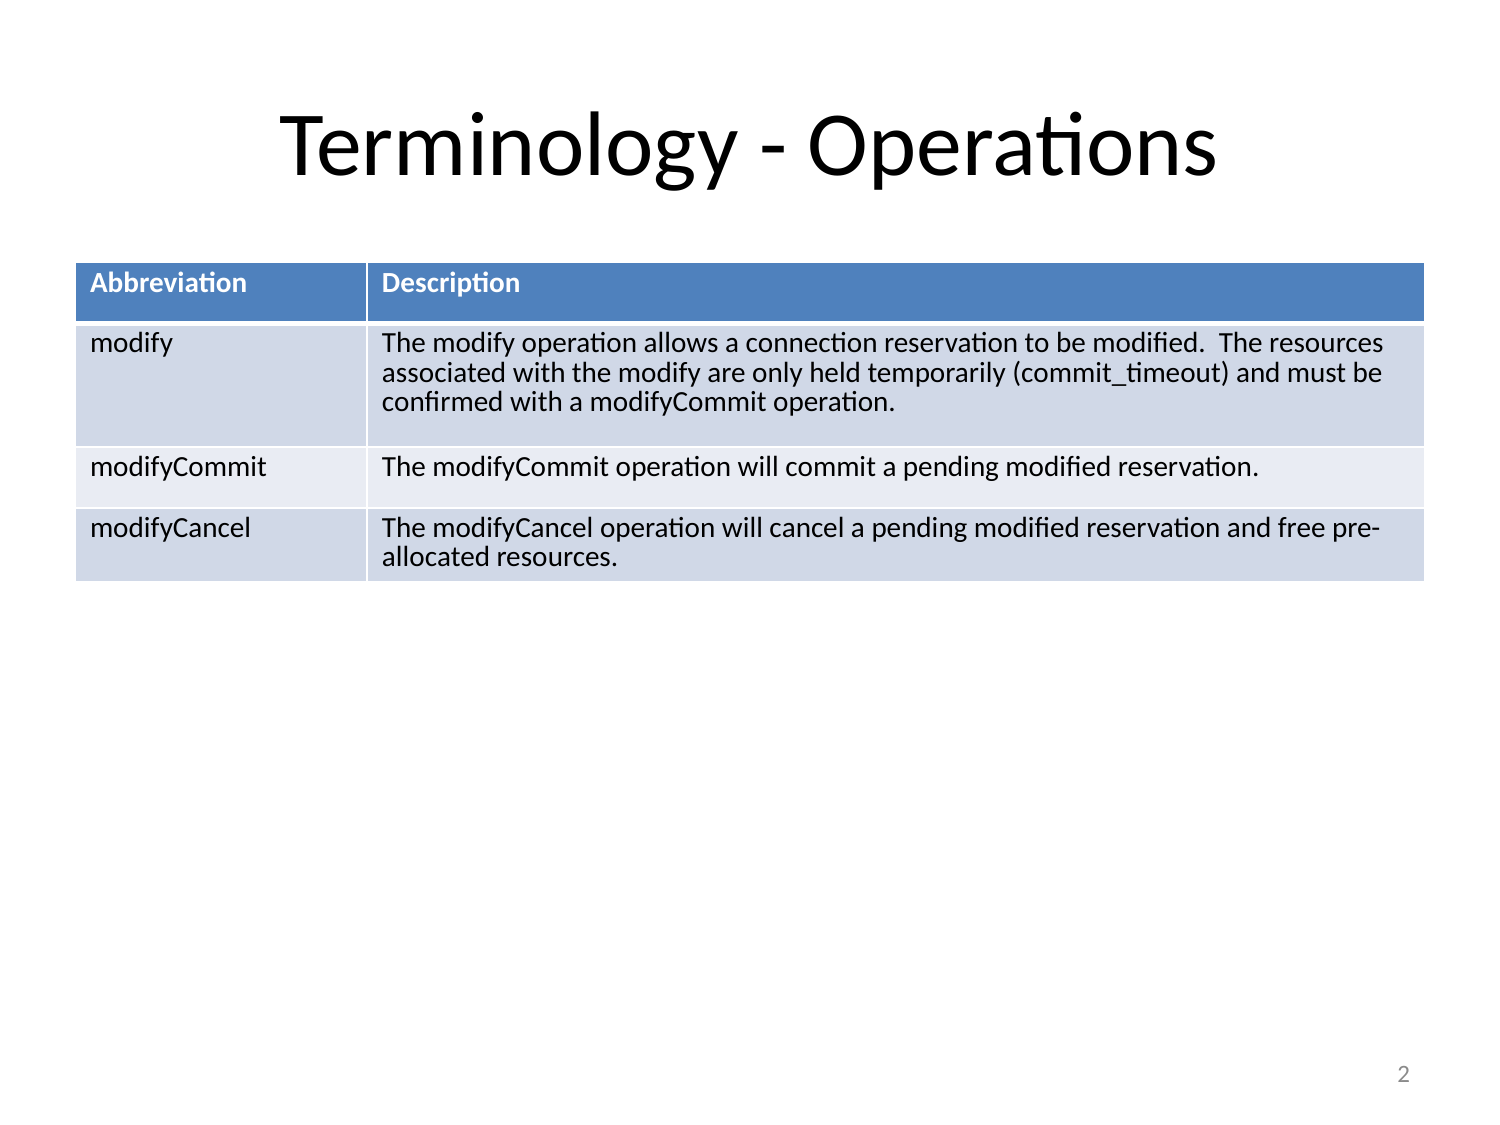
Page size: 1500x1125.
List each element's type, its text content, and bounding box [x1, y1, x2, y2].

table_cell The modifyCancel operation will cancel a pending modified reservation and free pre-allocated resources. [368, 509, 1424, 581]
table_cell modify [76, 326, 366, 446]
table_cell The modify operation allows a connection reservation to be modified. The resources associated with the modify are only held temporarily (commit_timeout) and must be confirmed with a modifyCommit operation. [368, 326, 1424, 446]
table_header Description [368, 263, 1424, 321]
table_cell modifyCancel [76, 509, 366, 581]
table_header Abbreviation [76, 263, 366, 321]
title Terminology - Operations [75, 45, 1425, 233]
table_cell modifyCommit [76, 448, 366, 507]
table_cell The modifyCommit operation will commit a pending modified reservation. [368, 448, 1424, 507]
slide_number 2 [1074, 1042, 1425, 1103]
